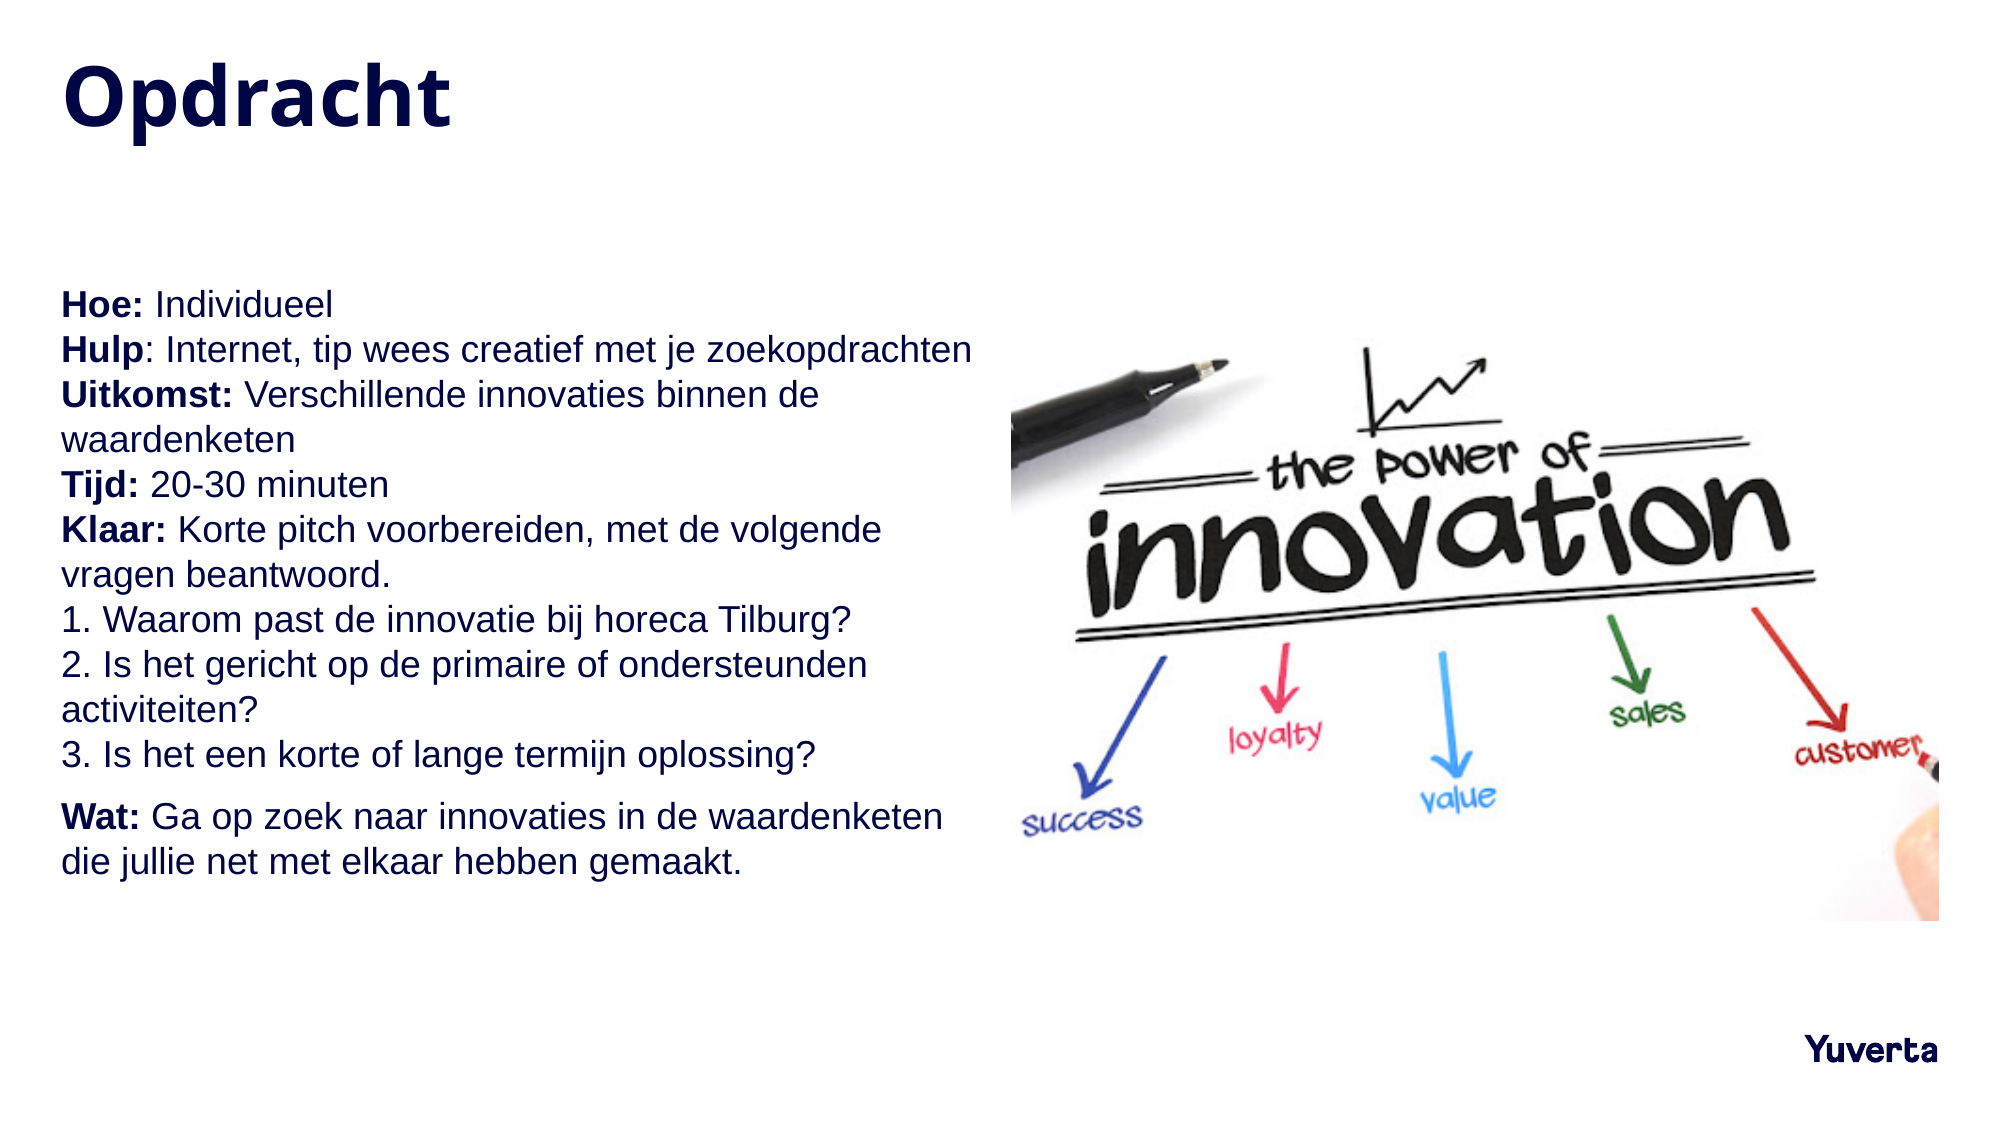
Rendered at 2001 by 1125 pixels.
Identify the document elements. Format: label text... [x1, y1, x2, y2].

picture [1011, 278, 1939, 921]
title Opdracht [60, 48, 1938, 239]
list Hoe: Individueel Hulp: Internet, tip wees creatief met je zoekopdrachten Uitkomst: Verschillende innovaties binnen de waardenketen Tijd: 20-30 minuten Klaar: Korte pitch voorbereiden, met de volgende vragen beantwoord. 1. Waarom past de innovatie bij horeca Tilburg? 2. Is het gericht op de primaire of ondersteunden activiteiten? 3. Is het een korte of lange termijn oplossing? Wat: Ga op zoek naar innovaties in de waardenketen die jullie net met elkaar hebben gemaakt. [60, 280, 987, 1006]
